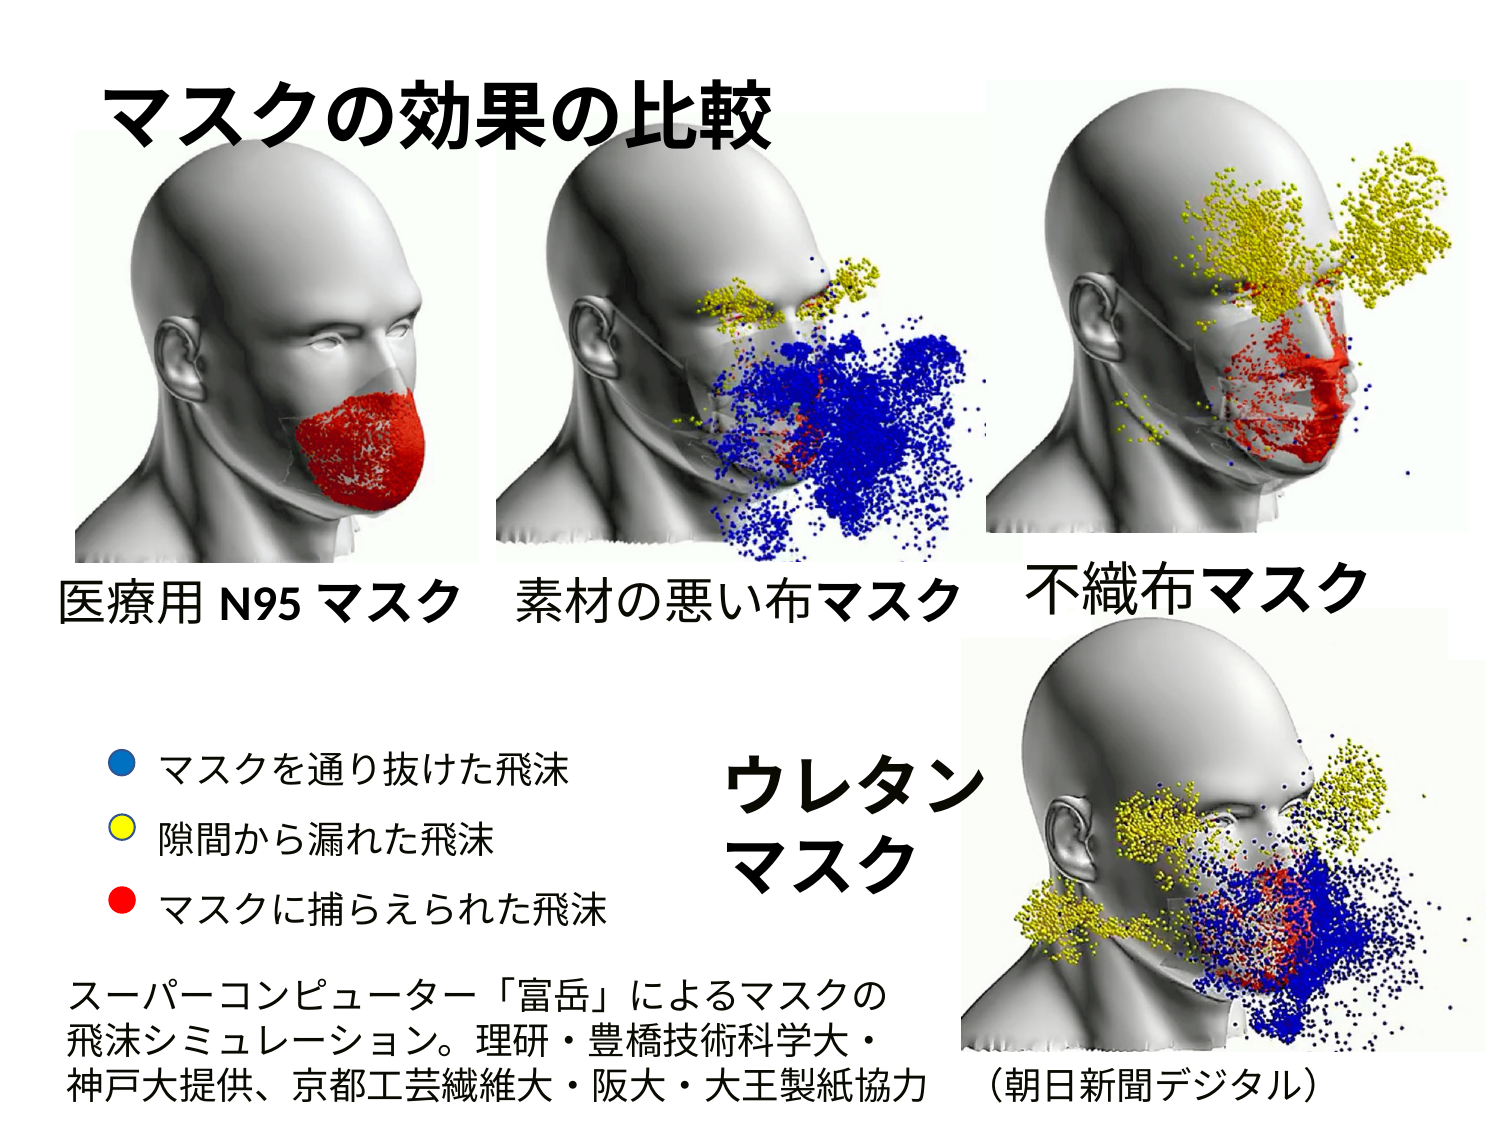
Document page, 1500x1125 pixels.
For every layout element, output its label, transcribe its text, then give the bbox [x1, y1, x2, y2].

text_box 医療用N95マスク [42, 563, 480, 638]
text_box マスクの効果の比較 [84, 61, 789, 167]
text_box スーパーコンピューター「富岳」によるマスクの 飛沫シミュレーション。理研・豊橋技術科学大・ 神戸大提供、京都工芸繊維大・阪大・大王製紙協力 （朝日新聞デジタル） [51, 964, 1446, 1115]
text_box [108, 886, 136, 914]
text_box 不織布マスク [1008, 544, 1452, 609]
text_box ウレタンマスク [706, 735, 960, 911]
text_box [108, 813, 136, 841]
text_box 素材の悪い布マスク [499, 562, 999, 637]
picture [75, 130, 479, 563]
picture [496, 80, 1468, 562]
picture [960, 608, 1486, 1052]
text_box マスクを通り抜けた飛沫 隙間から漏れた飛沫 マスクに捕らえられた飛沫 [142, 738, 642, 938]
text_box [107, 748, 136, 777]
